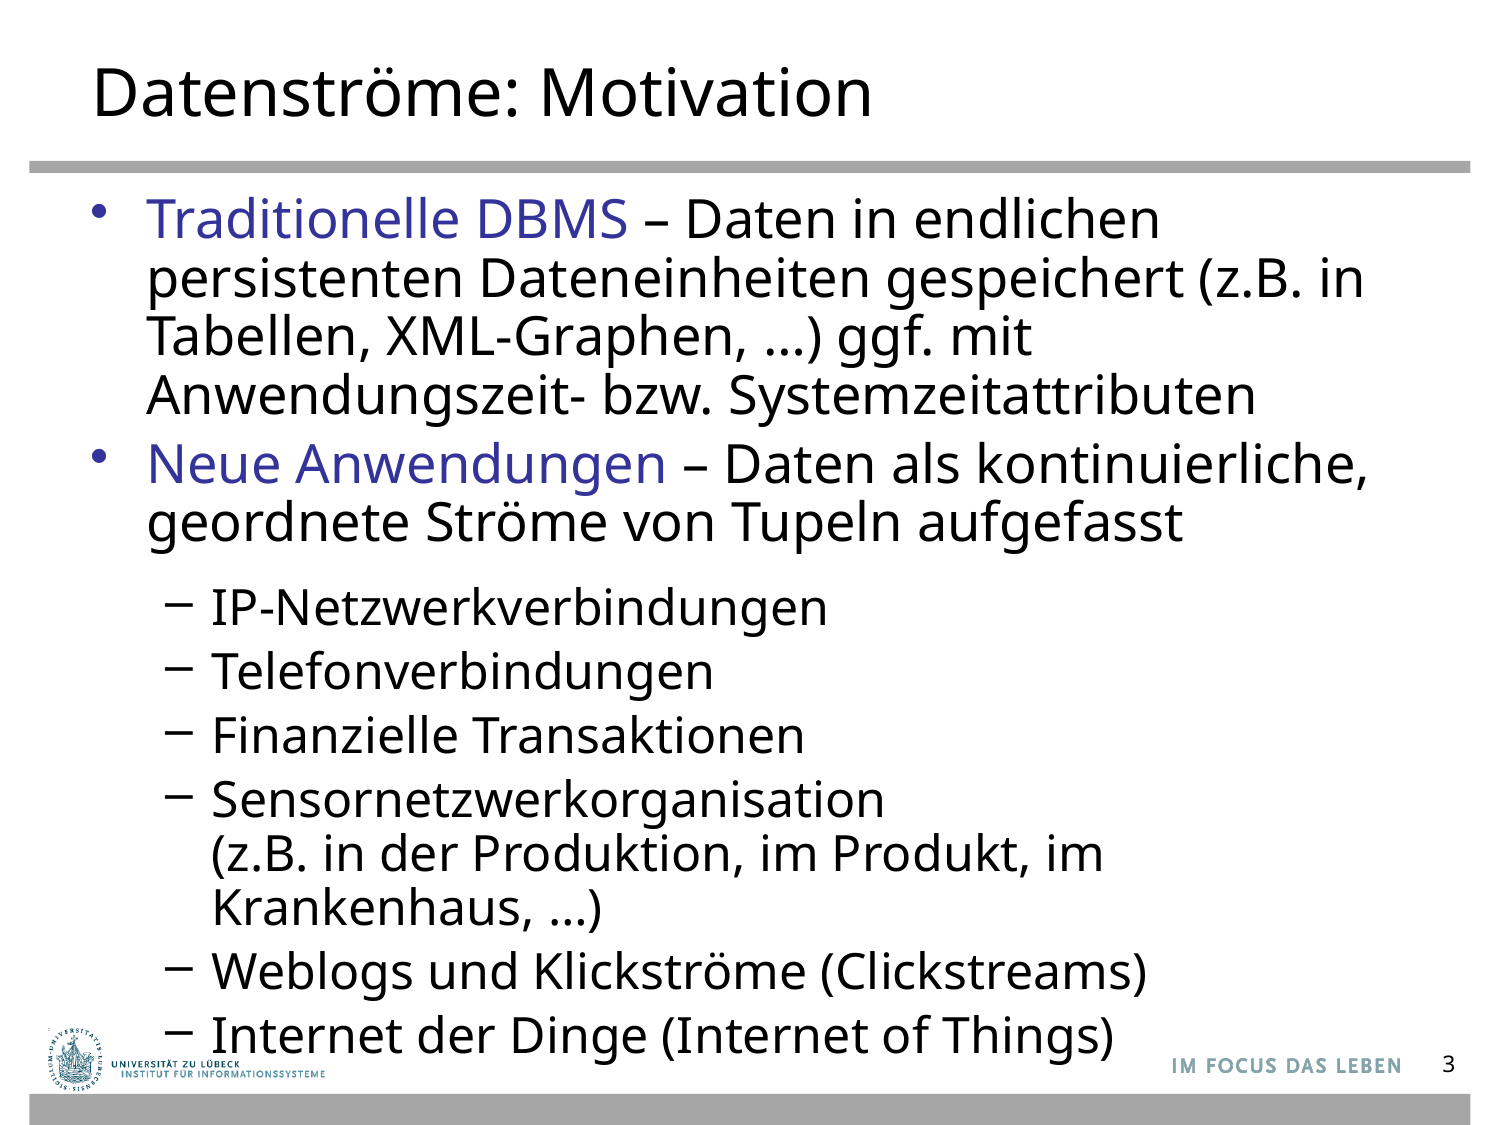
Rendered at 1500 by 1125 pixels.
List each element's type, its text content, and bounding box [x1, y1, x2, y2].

slide_number 3 [1305, 1050, 1471, 1083]
title Datenströme: Motivation [76, 42, 1427, 126]
picture [1173, 1058, 1305, 1073]
list Traditionelle DBMS – Daten in endlichen persistenten Dateneinheiten gespeichert (z.B. in Tabellen, XML-Graphen, …) ggf. mit Anwendungszeit- bzw. Systemzeitattributen Neue Anwendungen – Daten als kontinuierliche, geordnete Ströme von Tupeln aufgefasst IP-Netzwerkverbindungen Telefonverbindungen Finanzielle Transaktionen Sensornetzwerkorganisation (z.B. in der Produktion, im Produkt, im Krankenhaus, …) Weblogs und Klickströme (Clickstreams) Internet der Dinge (Internet of Things) [75, 184, 1425, 1047]
